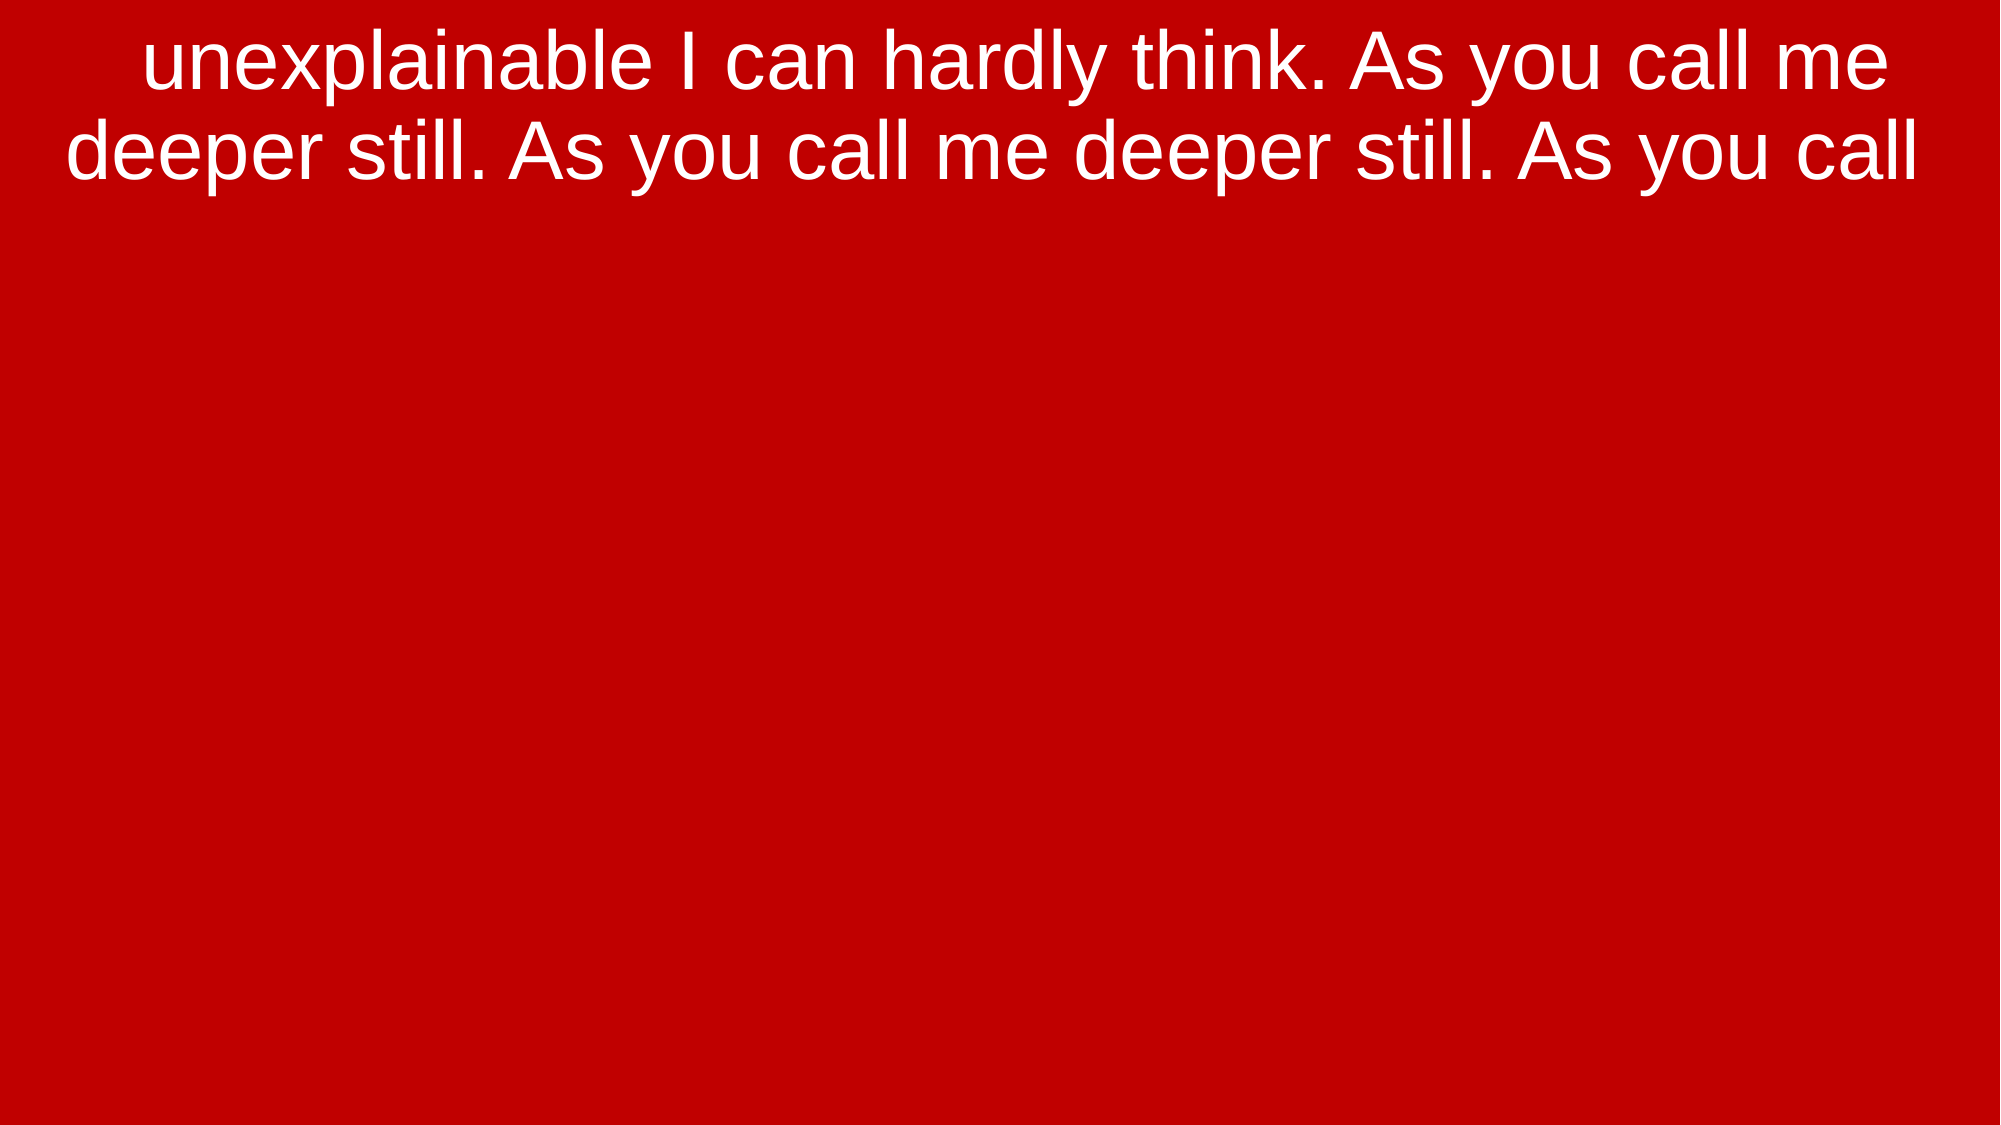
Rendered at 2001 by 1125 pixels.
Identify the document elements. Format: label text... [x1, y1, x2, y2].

list unexplainable I can hardly think. As you call me deeper still. As you call me deeper still. As you call [10, 9, 2000, 784]
